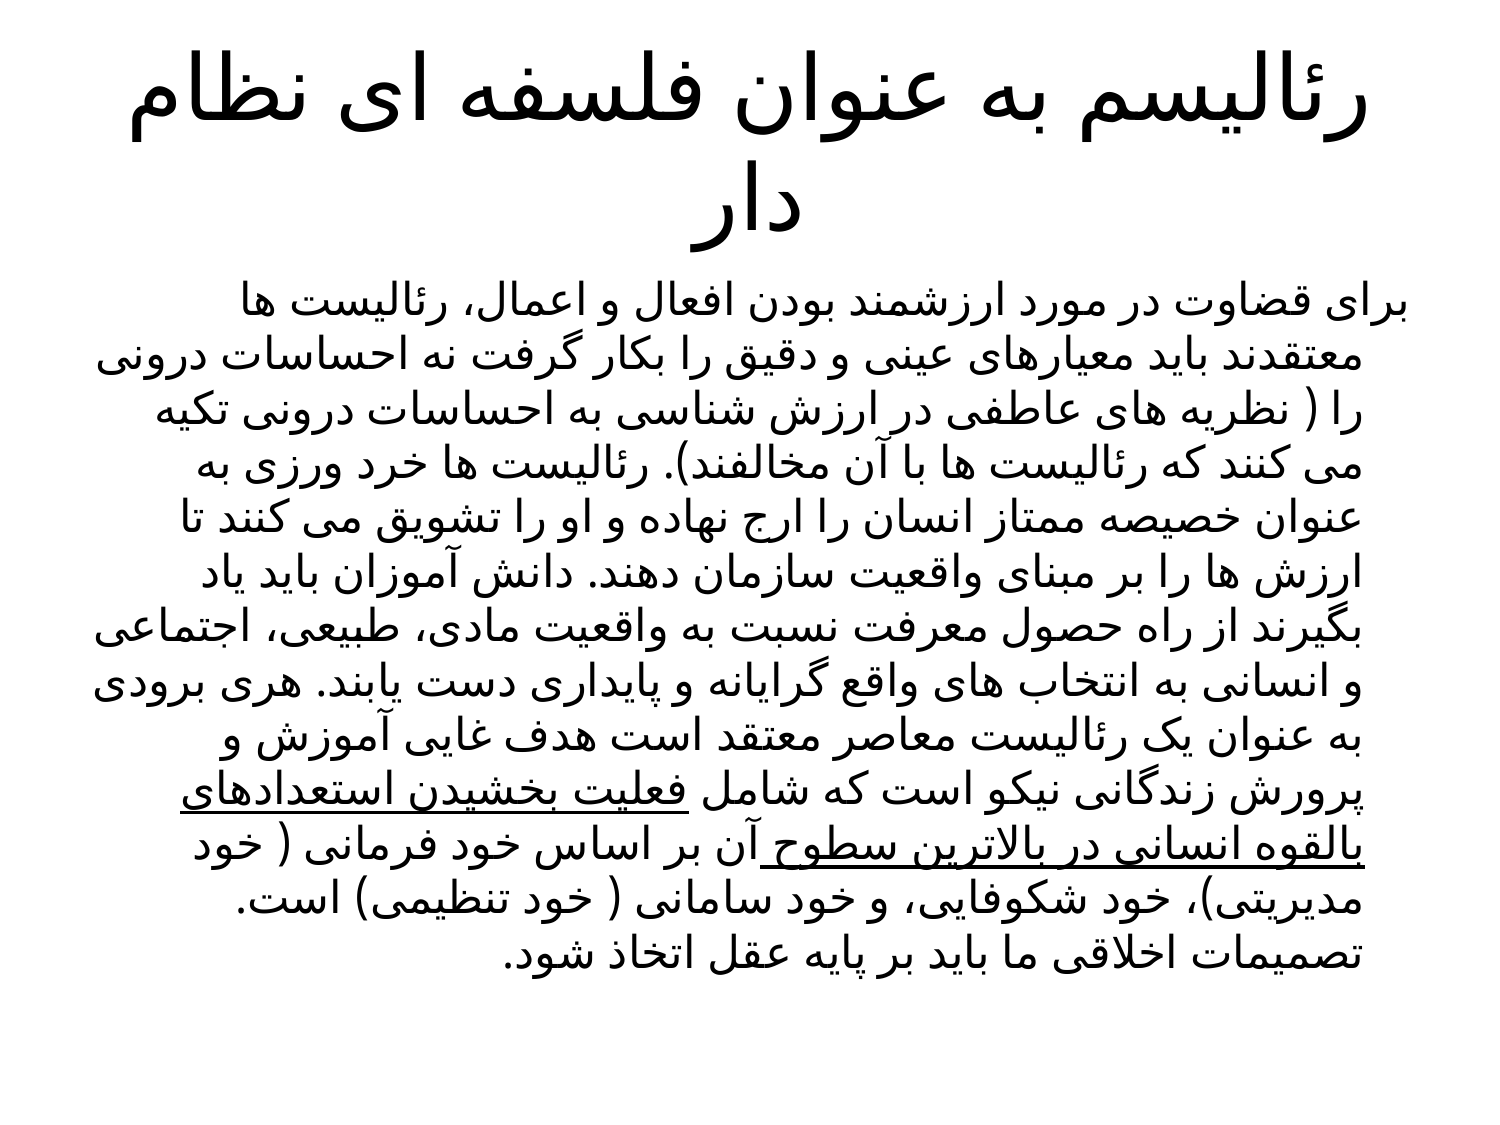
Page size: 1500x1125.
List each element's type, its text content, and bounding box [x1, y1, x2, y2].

title رئالیسم به عنوان فلسفه ای نظام دار [75, 45, 1425, 233]
list برای قضاوت در مورد ارزشمند بودن افعال و اعمال، رئالیست ها معتقدند باید معیارهای عینی و دقیق را بکار گرفت نه احساسات درونی را ( نظریه های عاطفی در ارزش شناسی به احساسات درونی تکیه می کنند که رئالیست ها با آن مخالفند). رئالیست ها خرد ورزی به عنوان خصیصه ممتاز انسان را ارج نهاده و او را تشویق می کنند تا ارزش ها را بر مبنای واقعیت سازمان دهند. دانش آموزان باید یاد بگیرند از راه حصول معرفت نسبت به واقعیت مادی، طبیعی، اجتماعی و انسانی به انتخاب های واقع گرایانه و پایداری دست یابند. هری برودی به عنوان یک رئالیست معاصر معتقد است هدف غایی آموزش و پرورش زندگانی نیکو است که شامل فعلیت بخشیدن استعدادهای بالقوه انسانی در بالاترین سطوح آن بر اساس خود فرمانی ( خود مدیریتی)، خود شکوفایی، و خود سامانی ( خود تنظیمی) است. تصمیمات اخلاقی ما باید بر پایه عقل اتخاذ شود. [75, 262, 1425, 1005]
